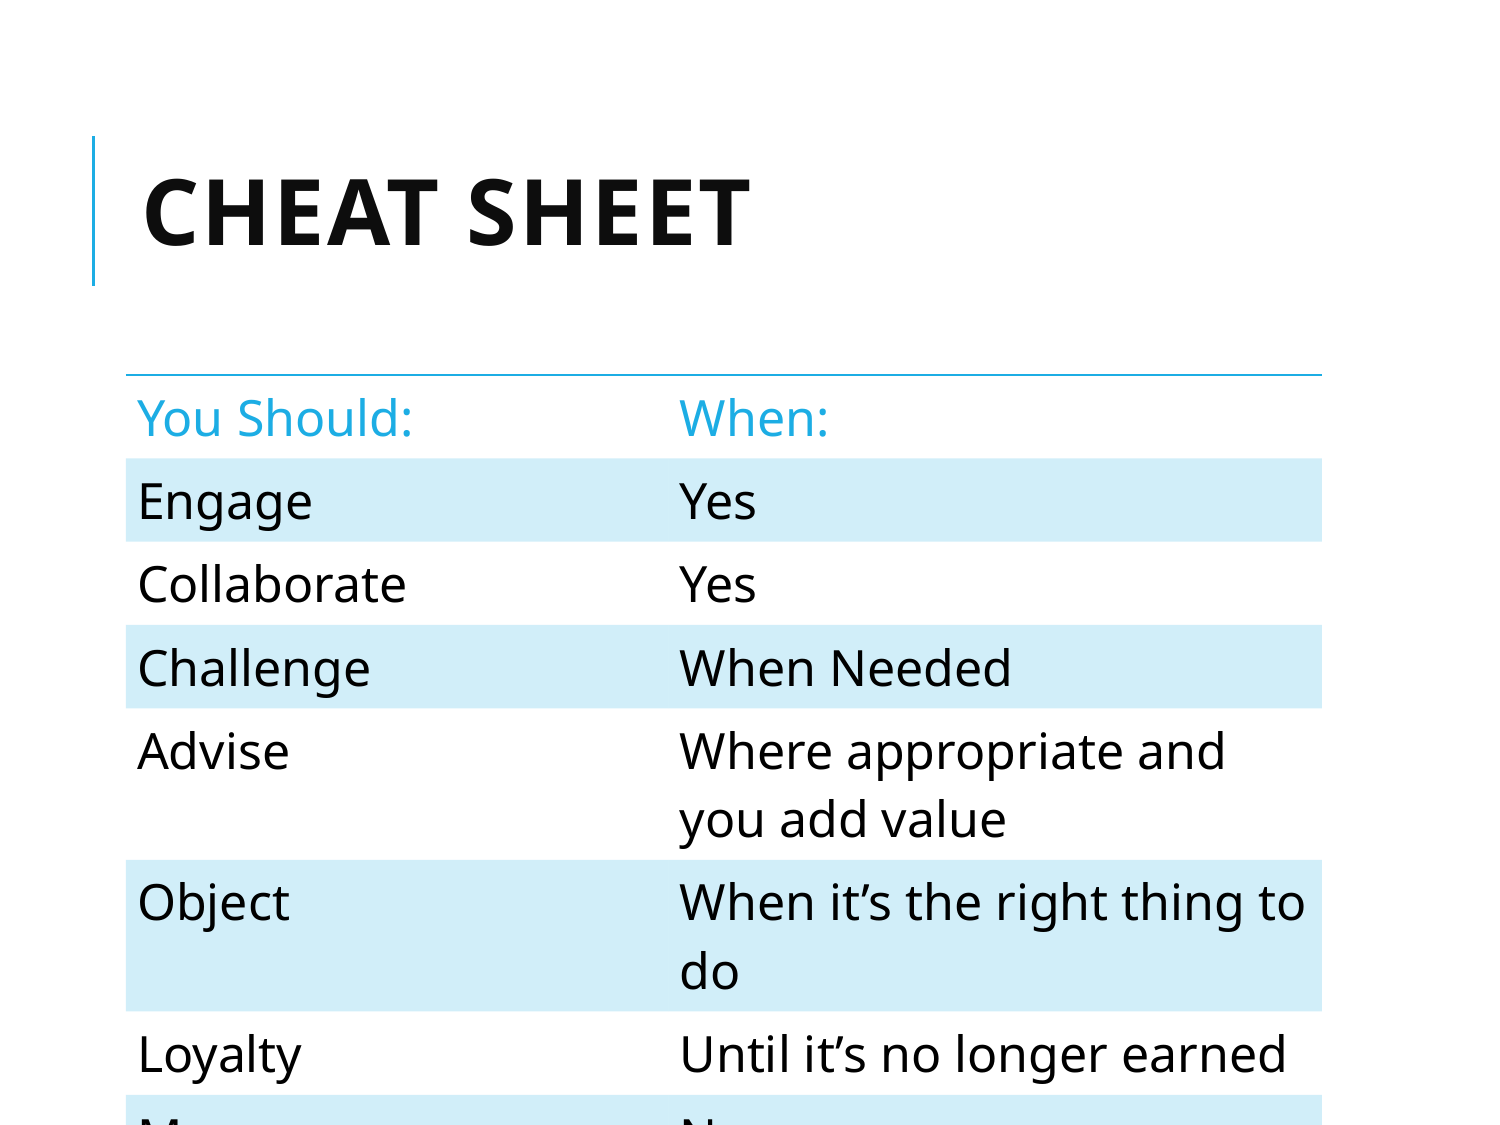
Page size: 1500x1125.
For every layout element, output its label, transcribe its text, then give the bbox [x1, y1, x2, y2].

table_cell When it’s the right thing to do [668, 860, 1322, 1011]
table_header You Should: [126, 376, 668, 458]
table_cell Where appropriate and you add value [668, 708, 1322, 860]
table_cell Object [126, 860, 668, 1011]
title Cheat sheet [126, 96, 1322, 342]
table_cell Engage [126, 458, 668, 542]
table_cell Never [668, 1095, 1322, 1125]
table_cell Yes [668, 458, 1322, 542]
table_cell Yes [668, 542, 1322, 625]
table_cell Challenge [126, 625, 668, 708]
table_cell Until it’s no longer earned [668, 1011, 1322, 1095]
table_cell When Needed [668, 625, 1322, 708]
table_cell Advise [126, 708, 668, 860]
table_cell Manage [126, 1095, 668, 1125]
table_cell Loyalty [126, 1011, 668, 1095]
table_header When: [668, 376, 1322, 458]
table_cell Collaborate [126, 542, 668, 625]
